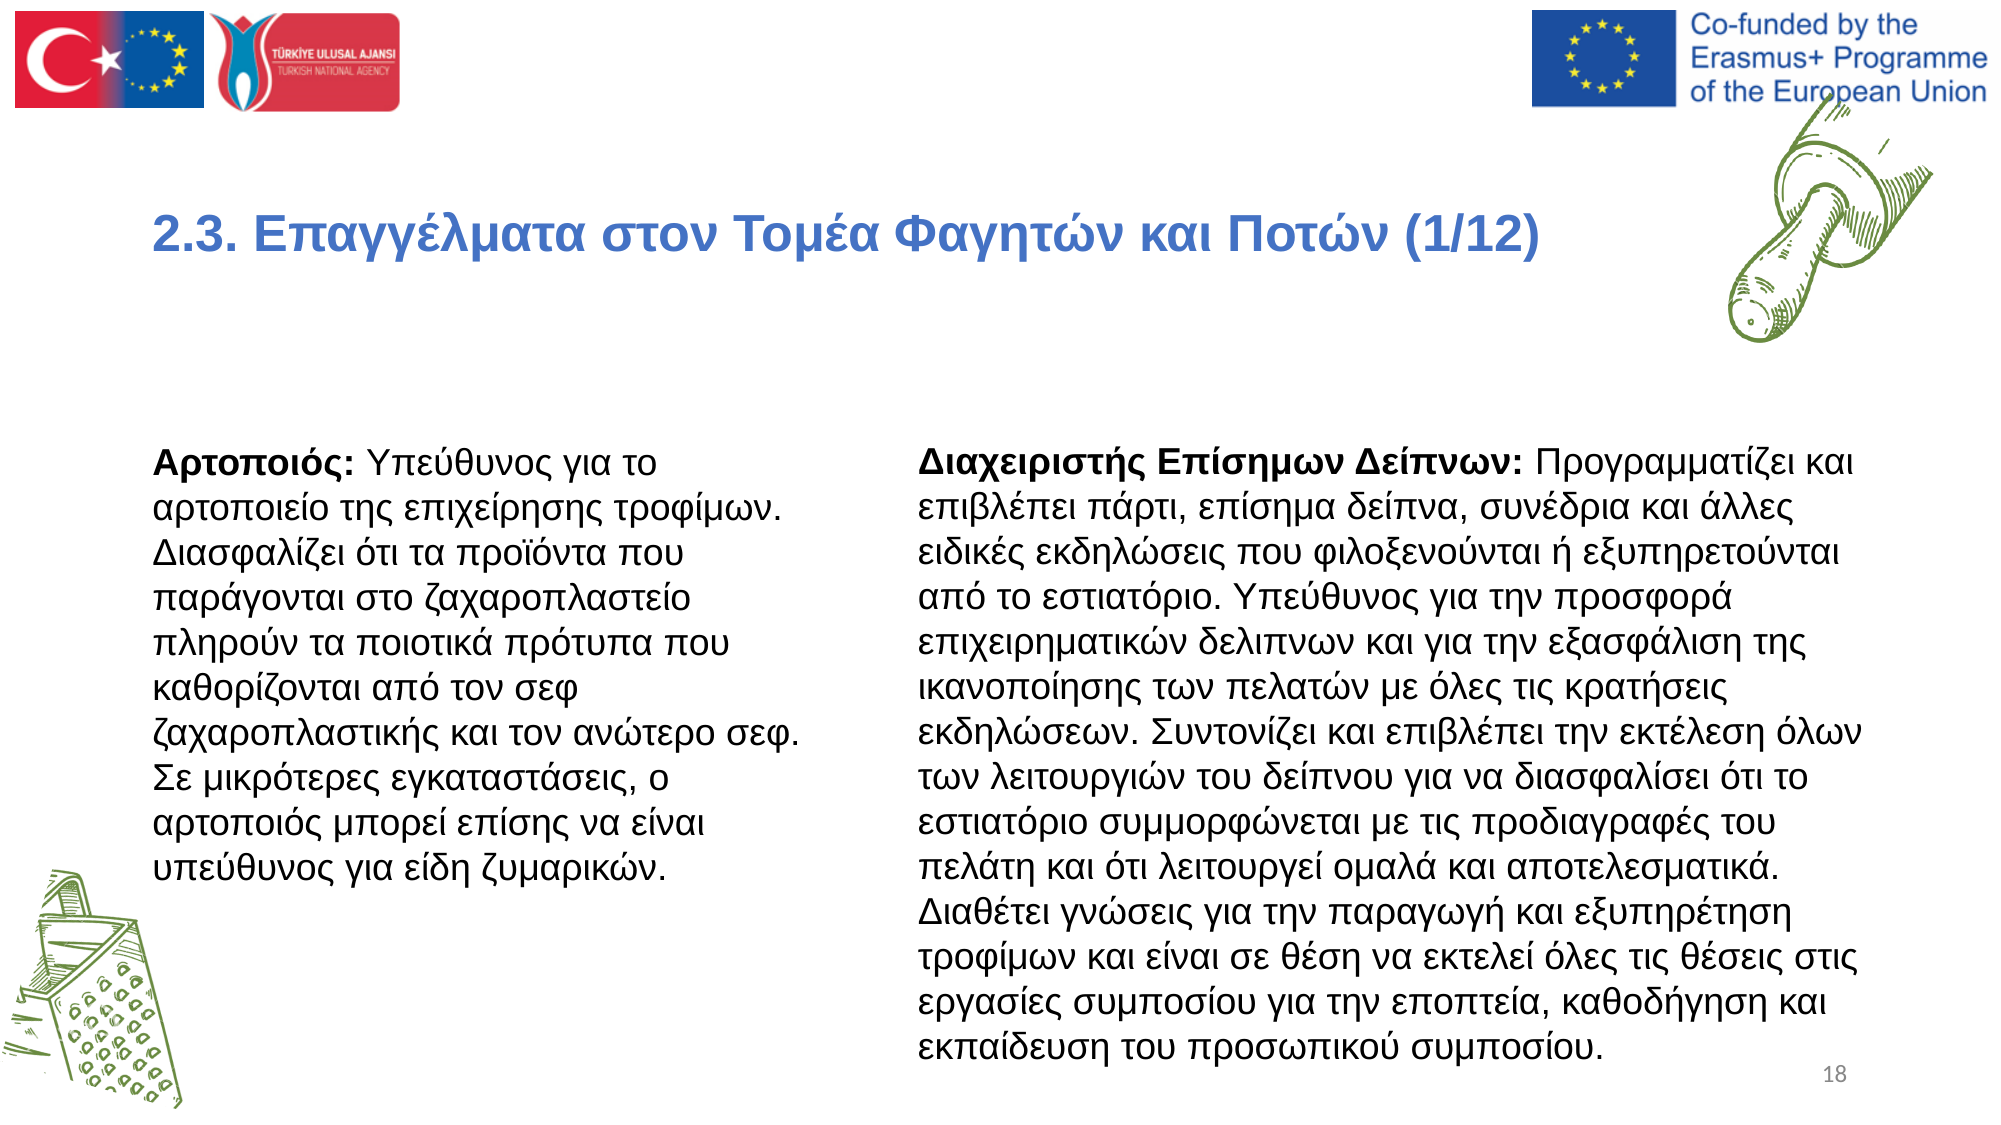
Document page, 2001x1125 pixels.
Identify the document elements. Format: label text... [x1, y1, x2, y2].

picture [15, 11, 204, 108]
text_box Διαχειριστής Επίσημων Δείπνων: Προγραμματίζει και επιβλέπει πάρτι, επίσημα δείπνα, συνέδρια και άλλες ειδικές εκδηλώσεις που φιλοξενούνται ή εξυπηρετούνται από το εστιατόριο. Υπεύθυνος για την προσφορά επιχειρηματικών δελιπνων και για την εξασφάλιση της ικανοποίησης των πελατών με όλες τις κρατήσεις εκδηλώσεων. Συντονίζει και επιβλέπει την εκτέλεση όλων των λειτουργιών του δείπνου για να διασφαλίσει ότι το εστιατόριο συμμορφώνεται με τις προδιαγραφές του πελάτη και ότι λειτουργεί ομαλά και αποτελεσματικά. Διαθέτει γνώσεις για την παραγωγή και εξυπηρέτηση τροφίμων και είναι σε θέση να εκτελεί όλες τις θέσεις στις εργασίες συμποσίου για την εποπτεία, καθοδήγηση και εκπαίδευση του προσωπικού συμποσίου. [903, 294, 1917, 1120]
text_box Αρτοποιός: Υπεύθυνος για το αρτοποιείο της επιχείρησης τροφίμων. Διασφαλίζει ότι τα προϊόντα που παράγονται στο ζαχαροπλαστείο πληρούν τα ποιοτικά πρότυπα που καθορίζονται από τον σεφ ζαχαροπλαστικής και τον ανώτερο σεφ. Σε μικρότερες εγκαταστάσεις, ο αρτοποιός μπορεί επίσης να είναι υπεύθυνος για είδη ζυμαρικών. [137, 385, 825, 1031]
slide_number ‹#› [1412, 1042, 1863, 1103]
picture [0, 825, 261, 1125]
picture [1532, 10, 2000, 312]
picture [208, 8, 406, 118]
text_box 2.3. Επαγγέλματα στον Τομέα Φαγητών και Ποτών (1/12) [137, 191, 1591, 360]
